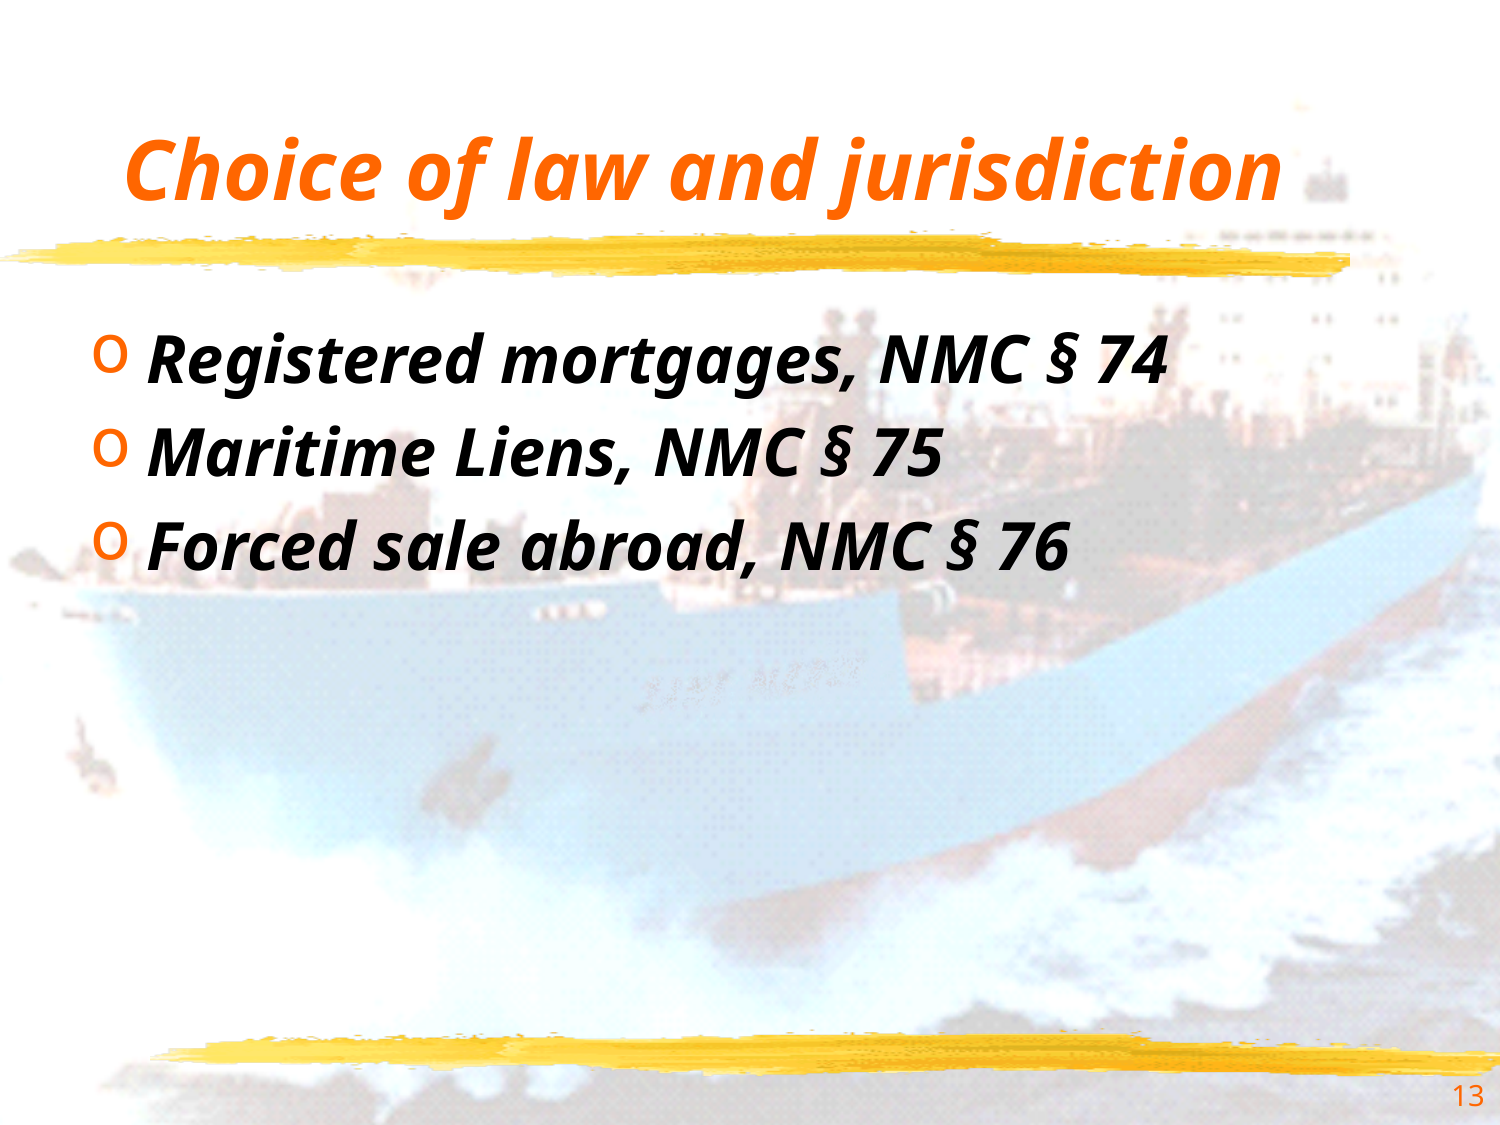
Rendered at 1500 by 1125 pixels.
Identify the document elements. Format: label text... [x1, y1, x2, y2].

list Registered mortgages, NMC § 74 Maritime Liens, NMC § 75 Forced sale abroad, NMC § 76 [75, 309, 1417, 1000]
picture [0, 0, 1500, 1125]
title Choice of law and jurisdiction [66, 37, 1342, 225]
slide_number 13 [1400, 1050, 1500, 1125]
